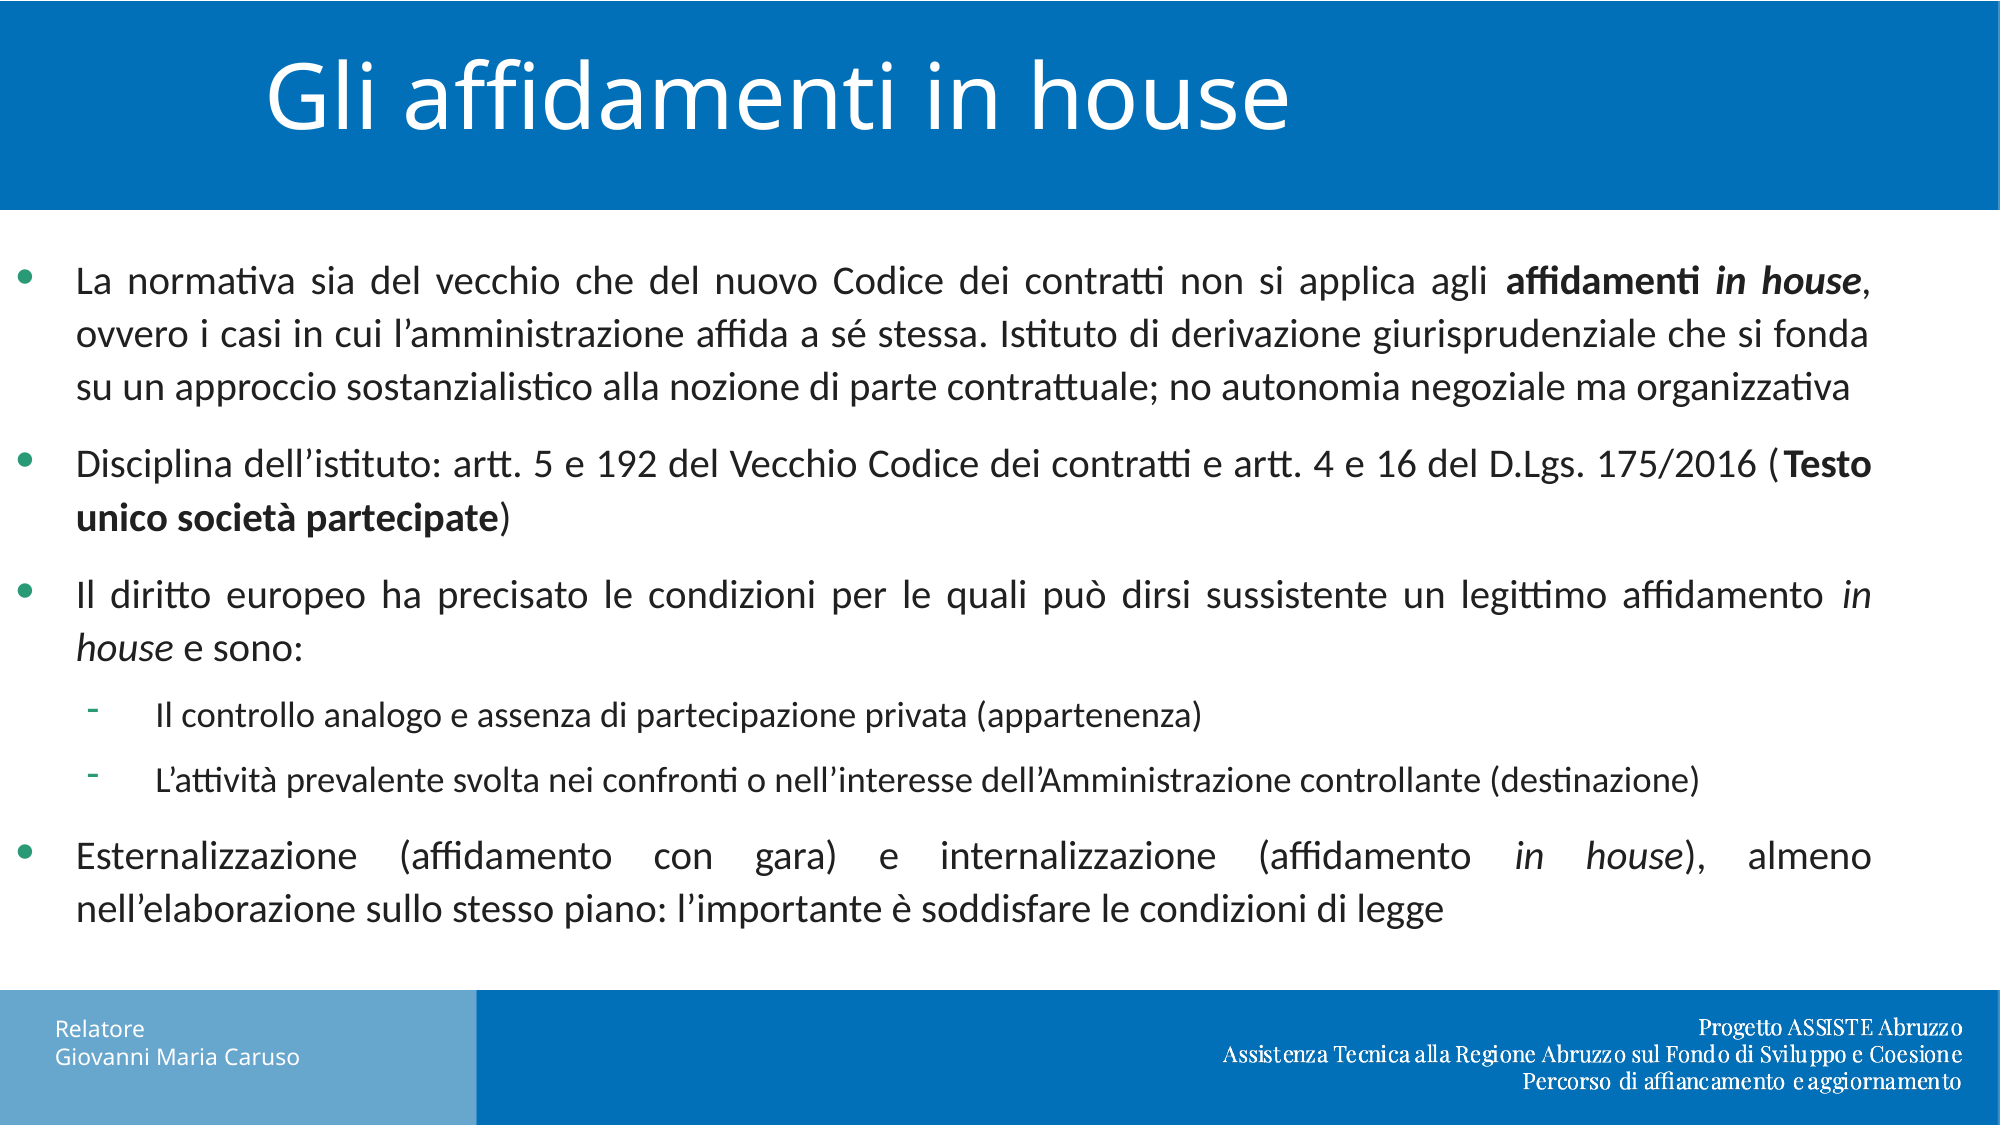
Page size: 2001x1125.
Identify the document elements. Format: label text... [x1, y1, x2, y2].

text_box Relatore Giovanni Maria Caruso [40, 1007, 391, 1077]
title Gli affidamenti in house [249, 36, 1750, 164]
text_box La normativa sia del vecchio che del nuovo Codice dei contratti non si applica agli affidamenti in house, ovvero i casi in cui l’amministrazione affida a sé stessa. Istituto di derivazione giurisprudenziale che si fonda su un approccio sostanzialistico alla nozione di parte contrattuale; no autonomia negoziale ma organizzativa Disciplina dell’istituto: artt. 5 e 192 del Vecchio Codice dei contratti e artt. 4 e 16 del D.Lgs. 175/2016 (Testo unico società partecipate) Il diritto europeo ha precisato le condizioni per le quali può dirsi sussistente un legittimo affidamento in house e sono: Il controllo analogo e assenza di partecipazione privata (appartenenza) L’attività prevalente svolta nei confronti o nell’interesse dell’Amministrazione controllante (destinazione) Esternalizzazione (affidamento con gara) e internalizzazione (affidamento in house), almeno nell’elaborazione sullo stesso piano: l’importante è soddisfare le condizioni di legge [0, 242, 1888, 998]
picture [0, 990, 2000, 1125]
picture [0, 1, 2000, 210]
